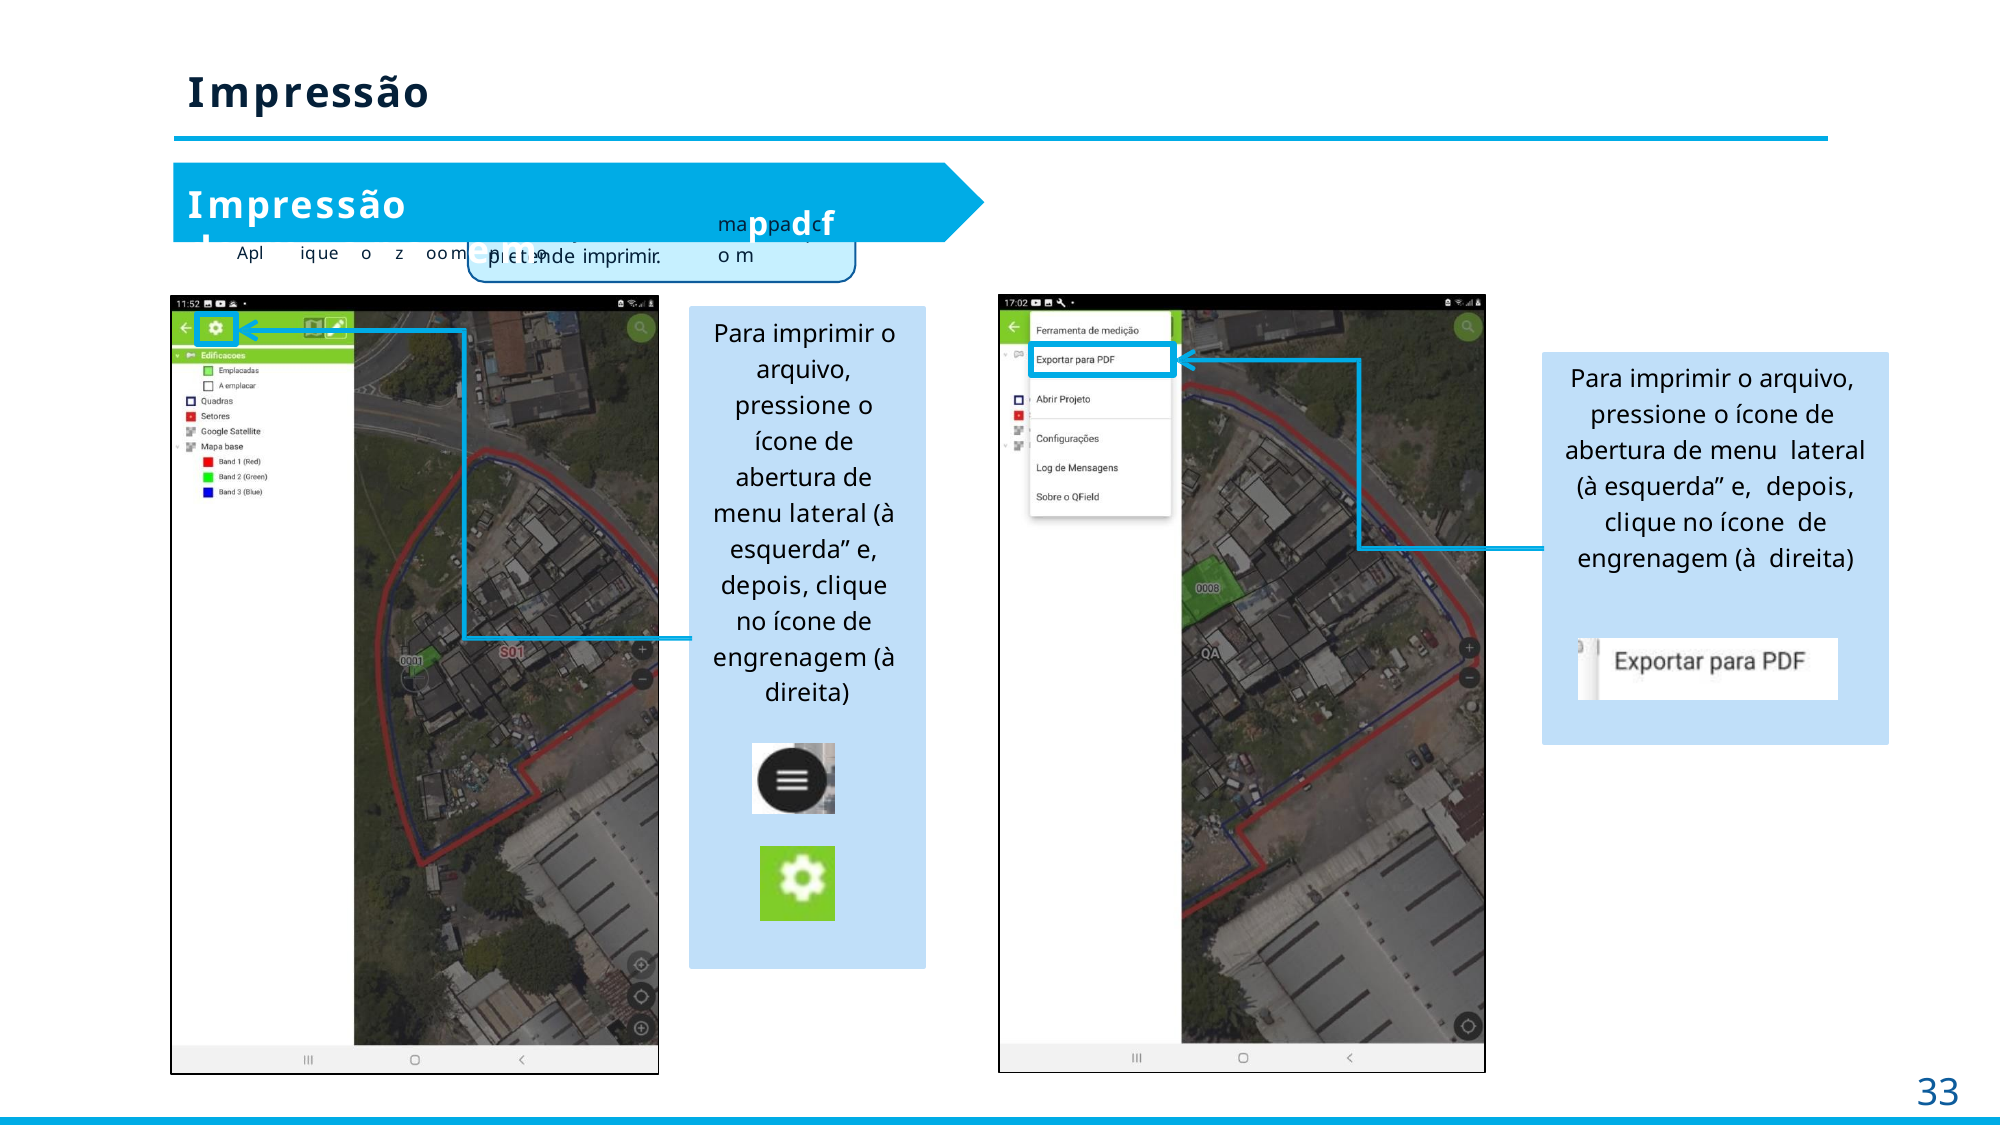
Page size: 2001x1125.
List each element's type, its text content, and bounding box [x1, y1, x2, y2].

title Impressão [186, 63, 465, 162]
text_box mappadcfo m [711, 173, 843, 177]
text_box [173, 162, 985, 243]
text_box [838, 305, 927, 969]
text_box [1841, 351, 1890, 746]
text_box Impressão doAplmiqueaopzaoomenmo [181, 178, 465, 271]
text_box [466, 179, 857, 284]
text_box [170, 295, 835, 1076]
slide_number 23 [1910, 1065, 1970, 1125]
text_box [998, 293, 1838, 1074]
